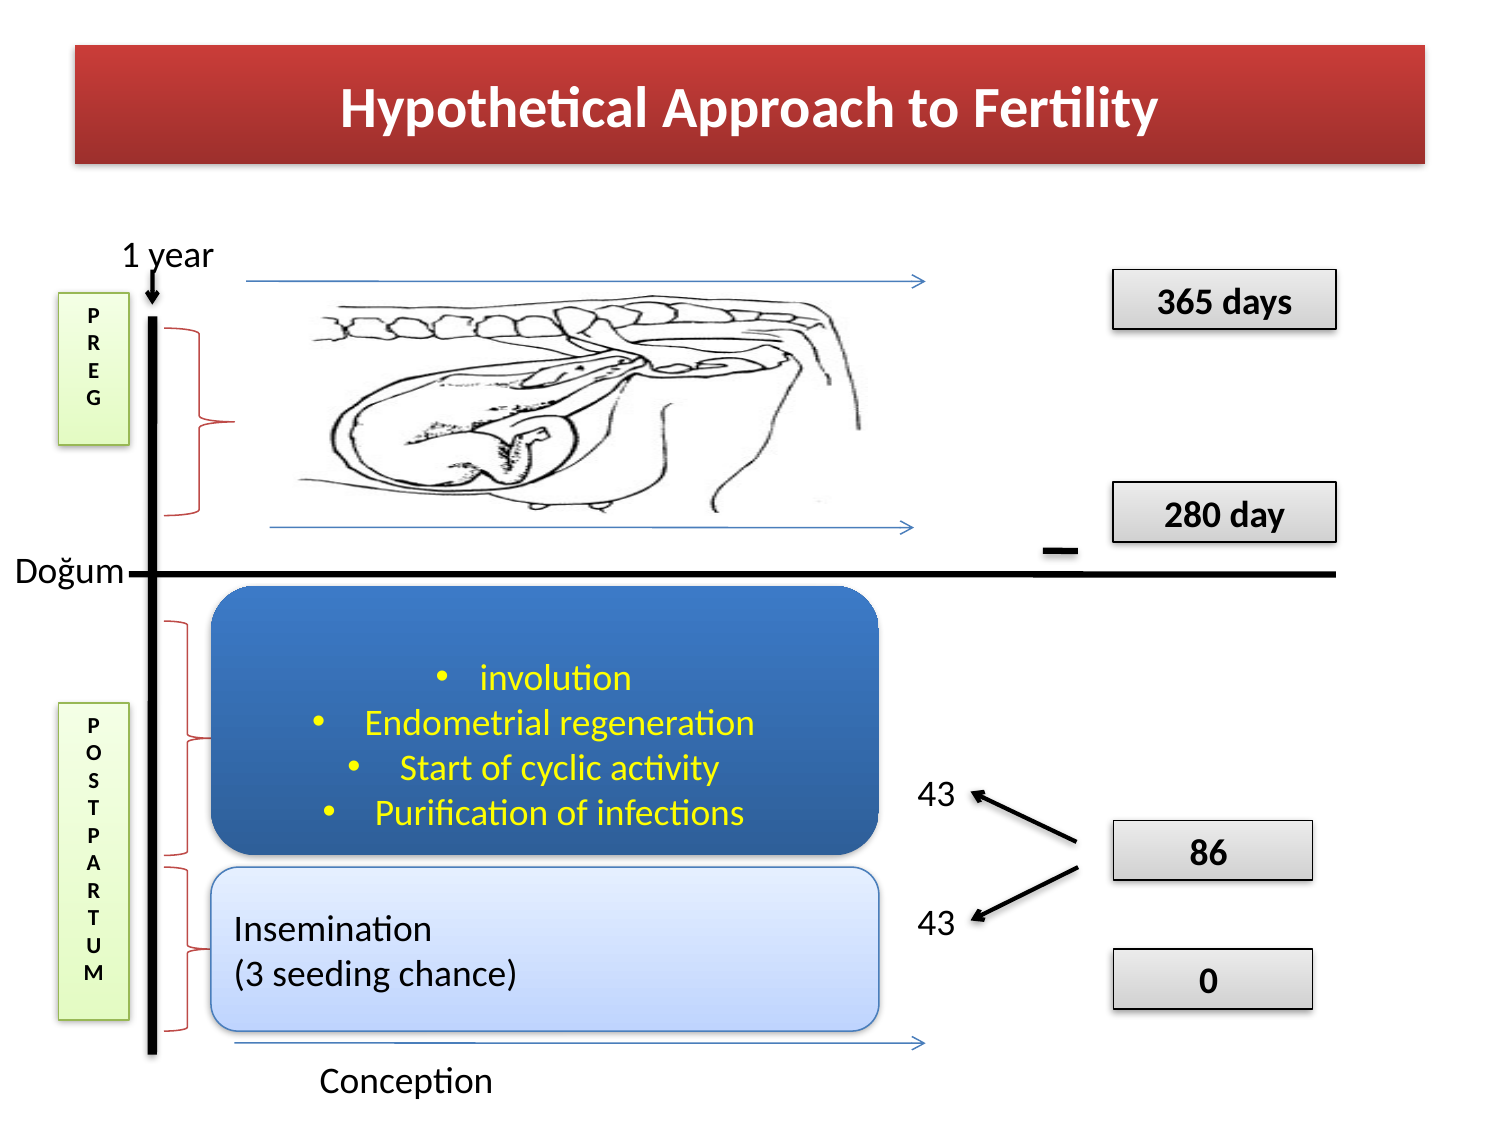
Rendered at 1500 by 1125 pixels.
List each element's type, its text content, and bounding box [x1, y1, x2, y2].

text_box P O S T P A R T U M [58, 702, 130, 1021]
text_box 43 [902, 761, 971, 822]
text_box 43 [902, 890, 971, 951]
text_box P R E G [58, 292, 130, 446]
text_box [163, 327, 236, 517]
text_box 365 days [1112, 269, 1337, 330]
text_box Insemination (3 seeding chance) [210, 866, 880, 1032]
text_box [163, 620, 189, 683]
text_box [163, 693, 205, 857]
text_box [970, 791, 1077, 843]
text_box 280 day [1112, 481, 1337, 543]
text_box involution Endometrial regeneration Start of cyclic activity Purification of infections [210, 585, 879, 856]
text_box 1 year [106, 222, 230, 283]
text_box [163, 866, 205, 1032]
text_box 0 [1113, 948, 1313, 1010]
picture [292, 292, 868, 516]
title Hypothetical Approach to Fertility [75, 45, 1425, 164]
text_box Conception [304, 1051, 509, 1109]
text_box 86 [1113, 820, 1313, 881]
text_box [970, 866, 1079, 922]
text_box Doğum [0, 538, 153, 599]
